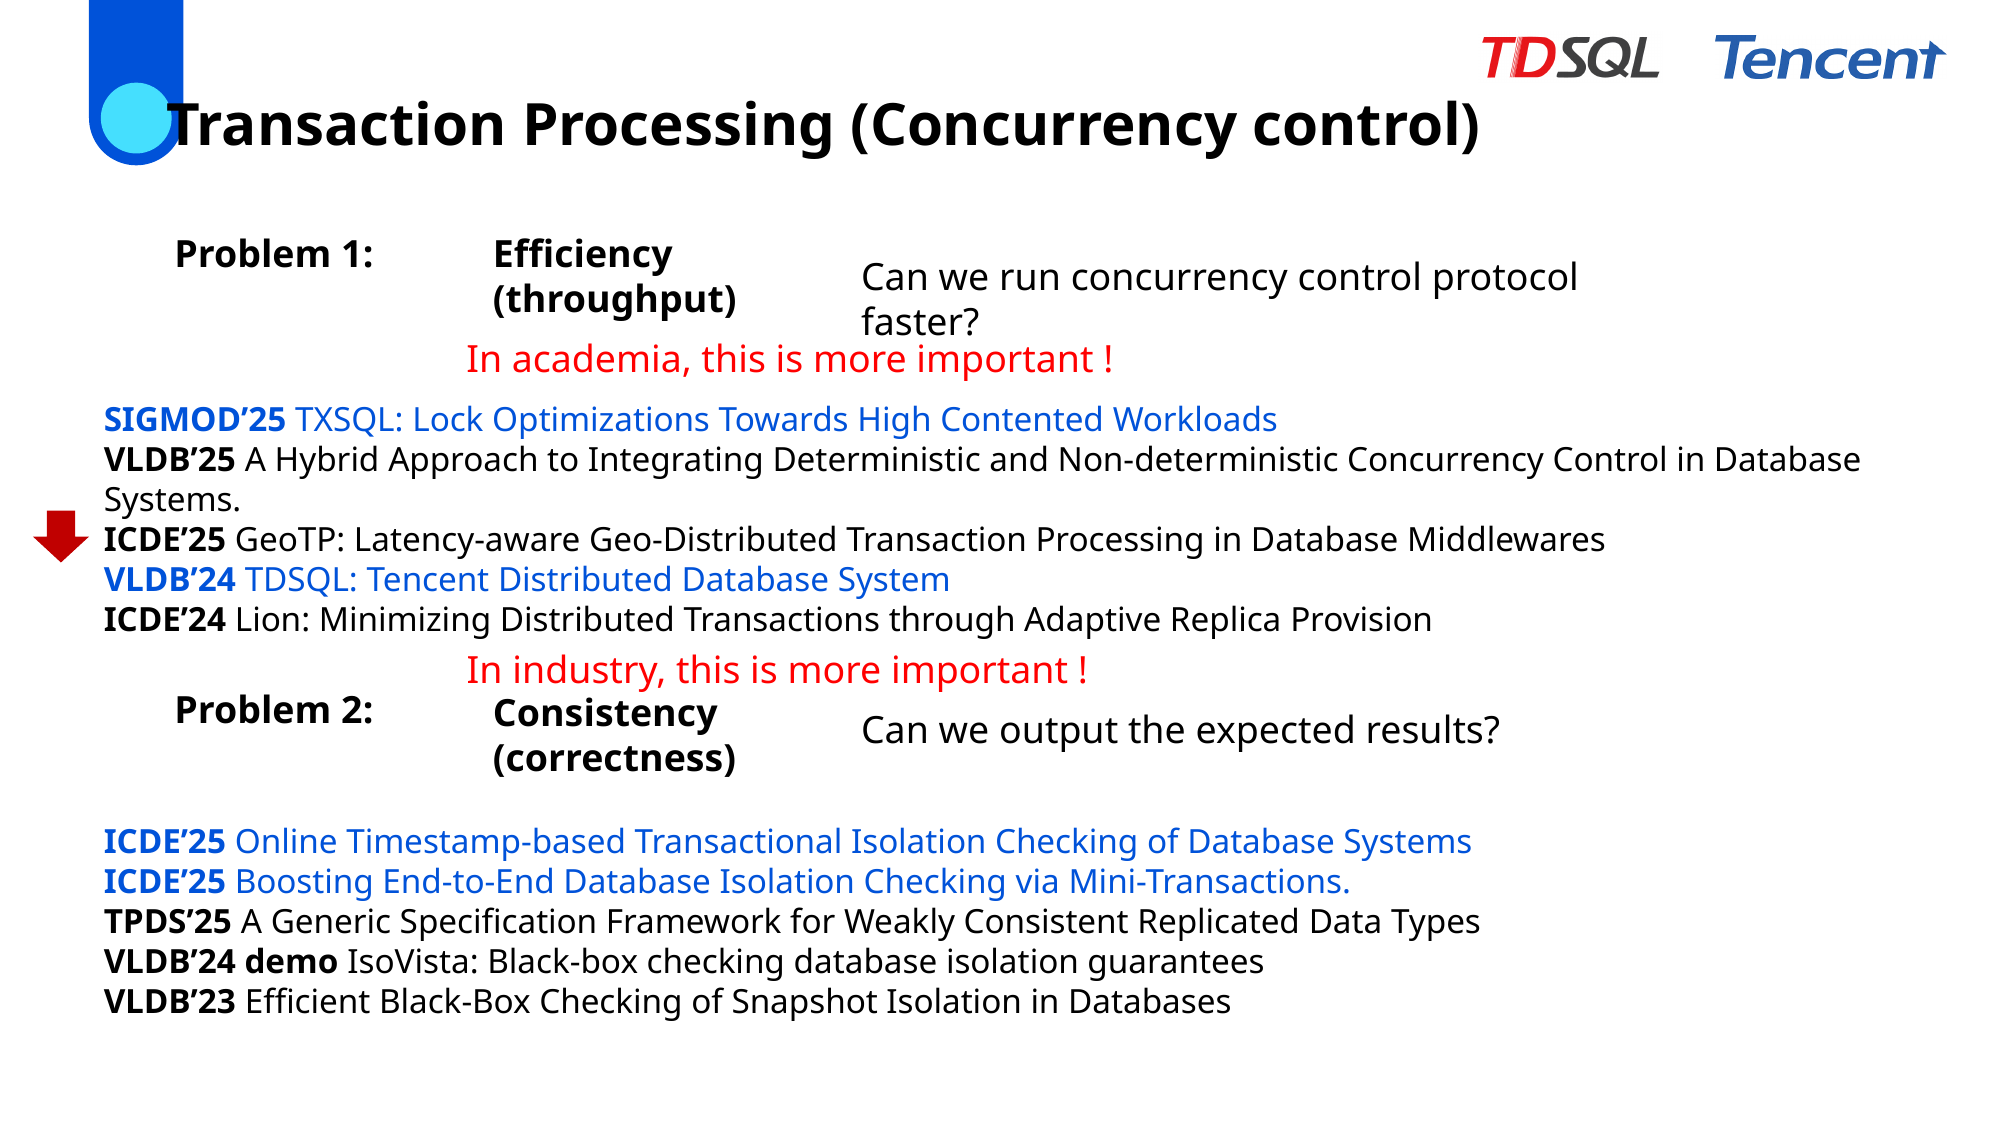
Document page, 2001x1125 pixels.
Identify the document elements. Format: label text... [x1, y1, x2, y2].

text_box ICDE’25 Online Timestamp-based Transactional Isolation Checking of Database Systems ICDE’25 Boosting End-to-End Database Isolation Checking via Mini-Transactions. TPDS’25 A Generic Specification Framework for Weakly Consistent Replicated Data Types VLDB’24 demo IsoVista: Black-box checking database isolation guarantees VLDB’23 Efficient Black-Box Checking of Snapshot Isolation in Databases [88, 813, 2000, 1028]
text_box In industry, this is more important ! [451, 638, 1104, 698]
text_box Problem 2: [159, 678, 453, 739]
text_box Problem 1: [159, 223, 453, 283]
text_box [32, 510, 90, 563]
picture [1715, 35, 1947, 79]
picture [1478, 31, 1663, 83]
text_box Can we output the expected results? [846, 698, 1694, 759]
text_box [88, 0, 184, 166]
text_box Consistency (correctness) [478, 698, 801, 787]
text_box SIGMOD’25 TXSQL: Lock Optimizations Towards High Contented Workloads VLDB’25 A Hybrid Approach to Integrating Deterministic and Non-deterministic Concurrency Control in Database Systems. ICDE’25 GeoTP: Latency-aware Geo-Distributed Transaction Processing in Database Middlewares VLDB’24 TDSQL: Tencent Distributed Database System ICDE’24 Lion: Minimizing Distributed Transactions through Adaptive Replica Provision [88, 390, 2000, 646]
text_box Transaction Processing (Concurrency control) [184, 80, 1496, 165]
text_box In academia, this is more important ! [451, 327, 1129, 388]
text_box Can we run concurrency control protocol faster? [846, 245, 1694, 351]
text_box Efficiency (throughput) [478, 223, 772, 327]
